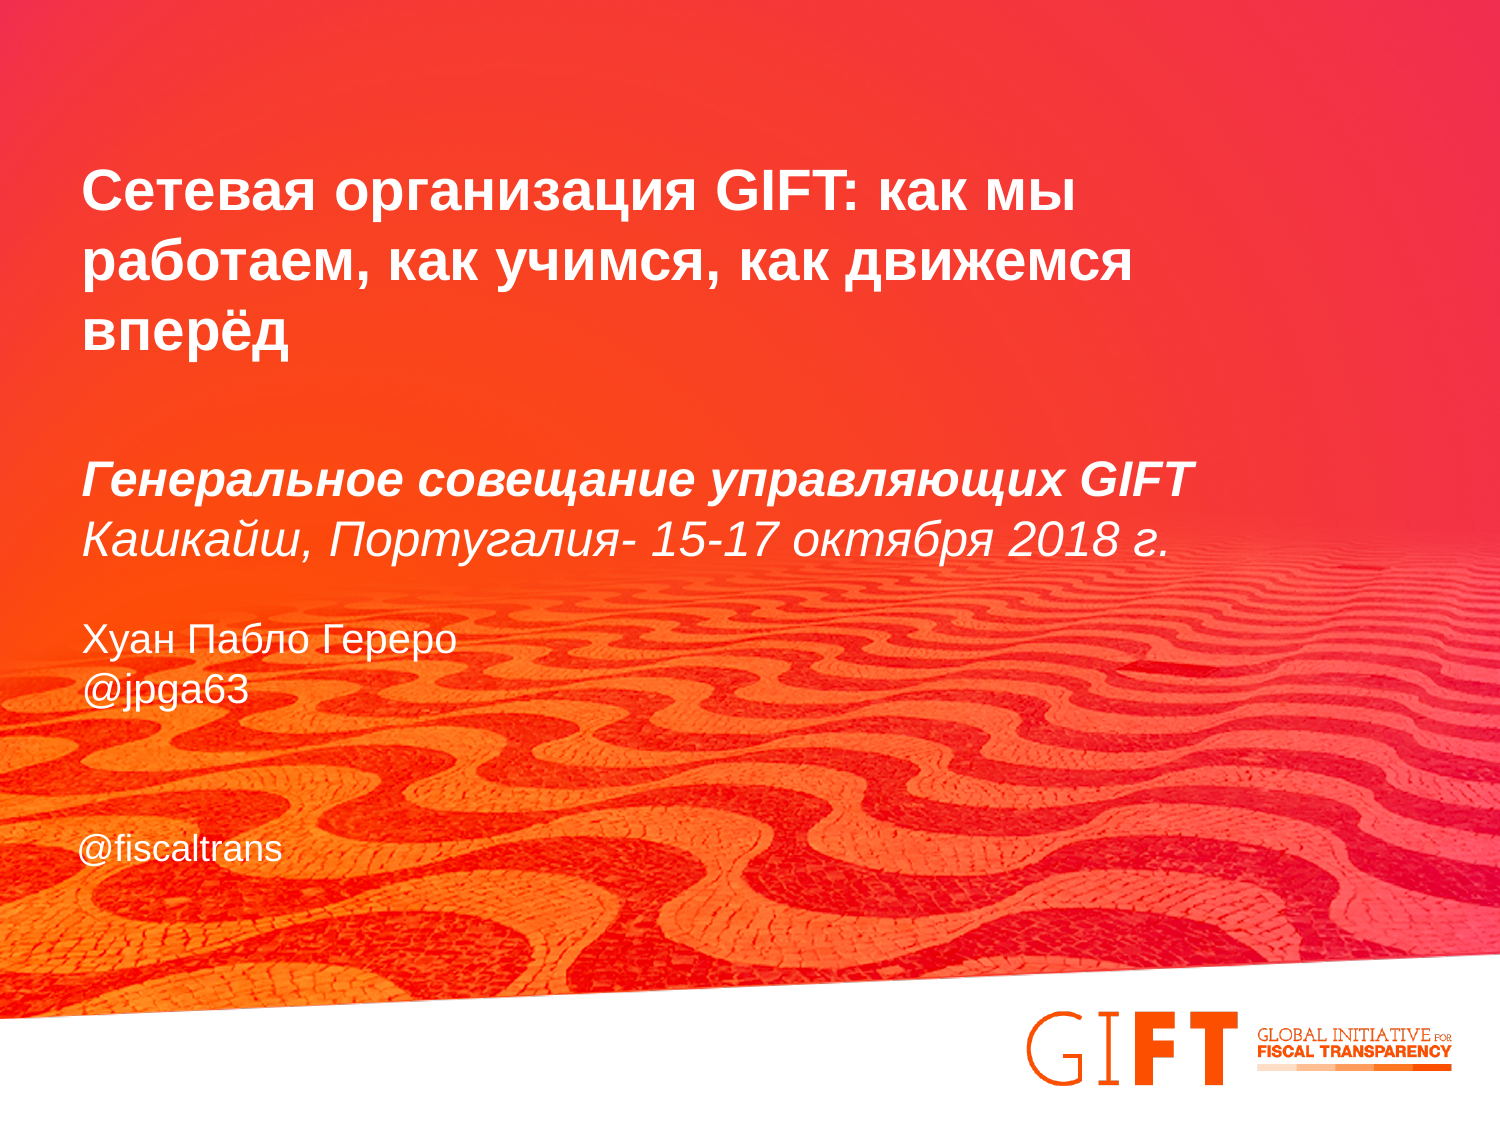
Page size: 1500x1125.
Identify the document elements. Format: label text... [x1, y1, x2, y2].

text_box @fiscaltrans [61, 816, 298, 876]
picture [0, 0, 1500, 1125]
text_box Сетевая организация GIFT: как мы работаем, как учимся, как движемся вперёд Генеральное совещание управляющих GIFT Кашкайш, Португалия- 15-17 октября 2018 г. Хуан Пабло Гереро @jpga63 [66, 144, 1357, 720]
